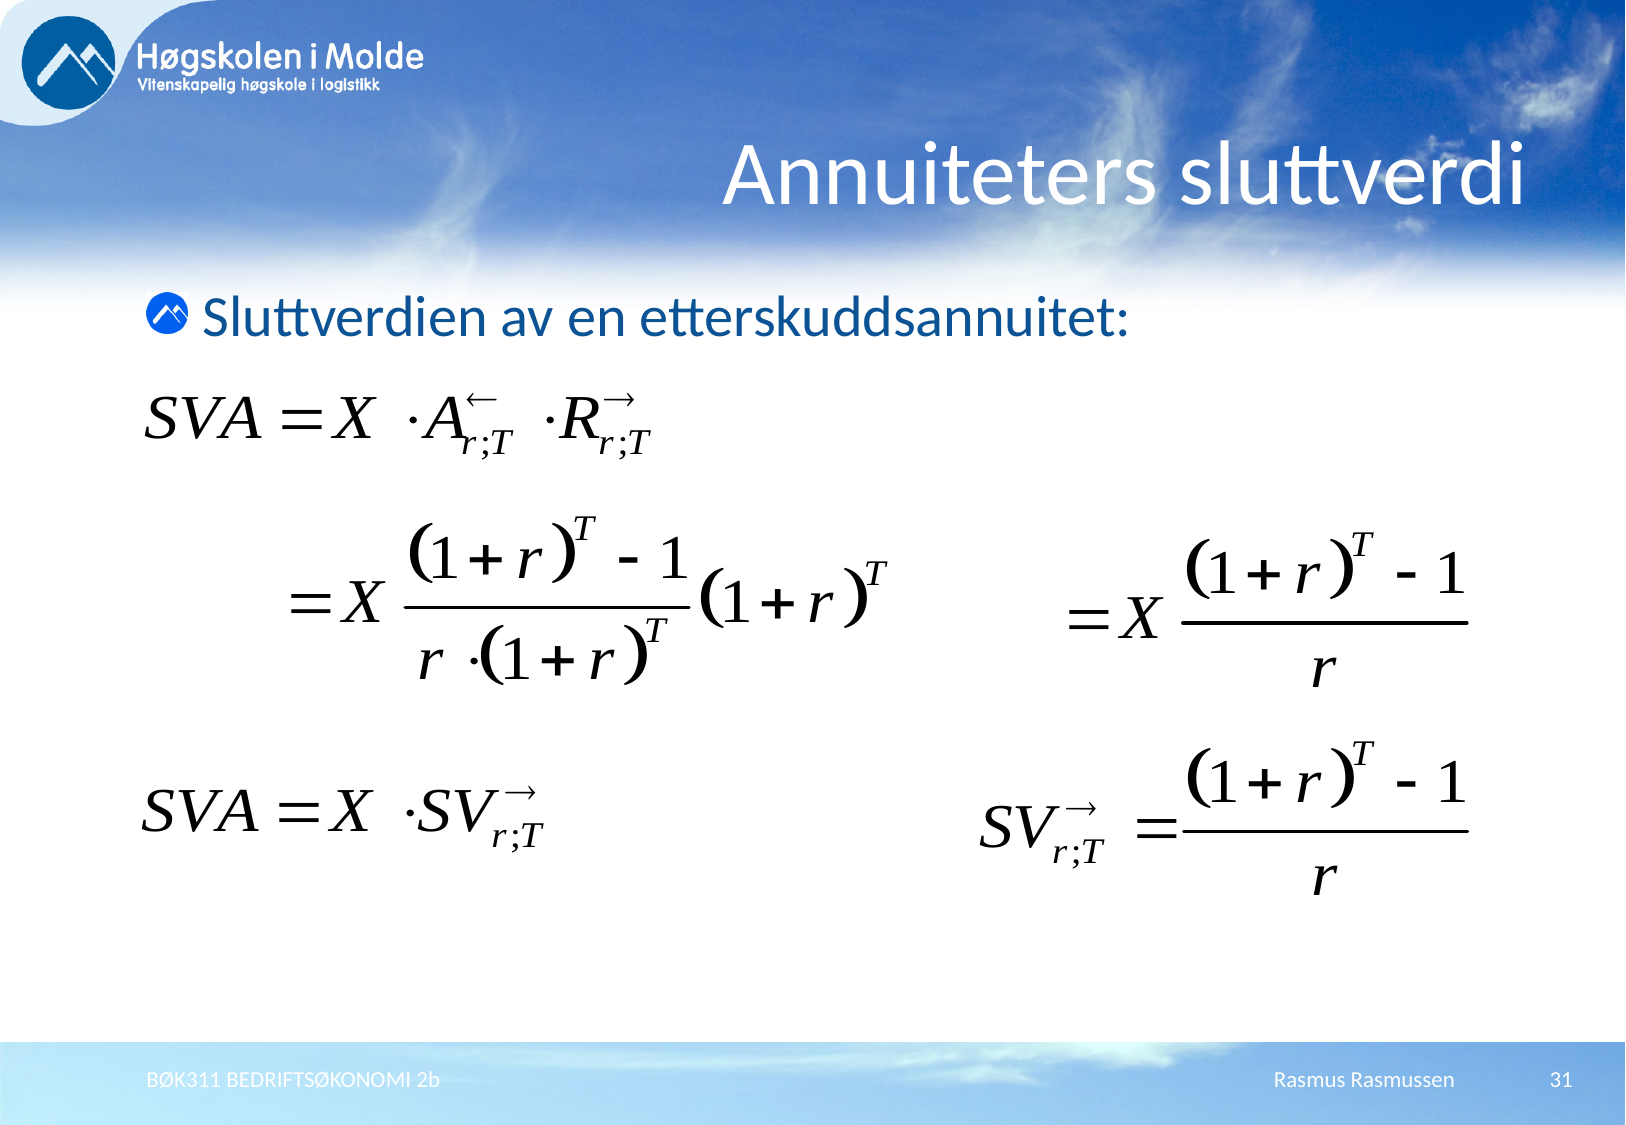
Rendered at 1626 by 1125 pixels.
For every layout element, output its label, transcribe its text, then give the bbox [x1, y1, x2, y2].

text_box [1051, 513, 1481, 702]
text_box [967, 722, 1481, 910]
slide_number Rasmus Rasmussen [1166, 1048, 1471, 1109]
slide_number 31 [1493, 1048, 1588, 1109]
picture [146, 292, 188, 334]
picture [0, 1042, 1625, 1125]
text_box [133, 369, 667, 476]
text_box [273, 497, 901, 717]
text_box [130, 762, 562, 869]
list Sluttverdien av en etterskuddsannuitet: [131, 270, 1494, 991]
picture [0, 0, 1625, 310]
title Annuiteters sluttverdi [131, 105, 1544, 235]
footer BØK311 BEDRIFTSØKONOMI 2b [131, 1048, 1166, 1109]
